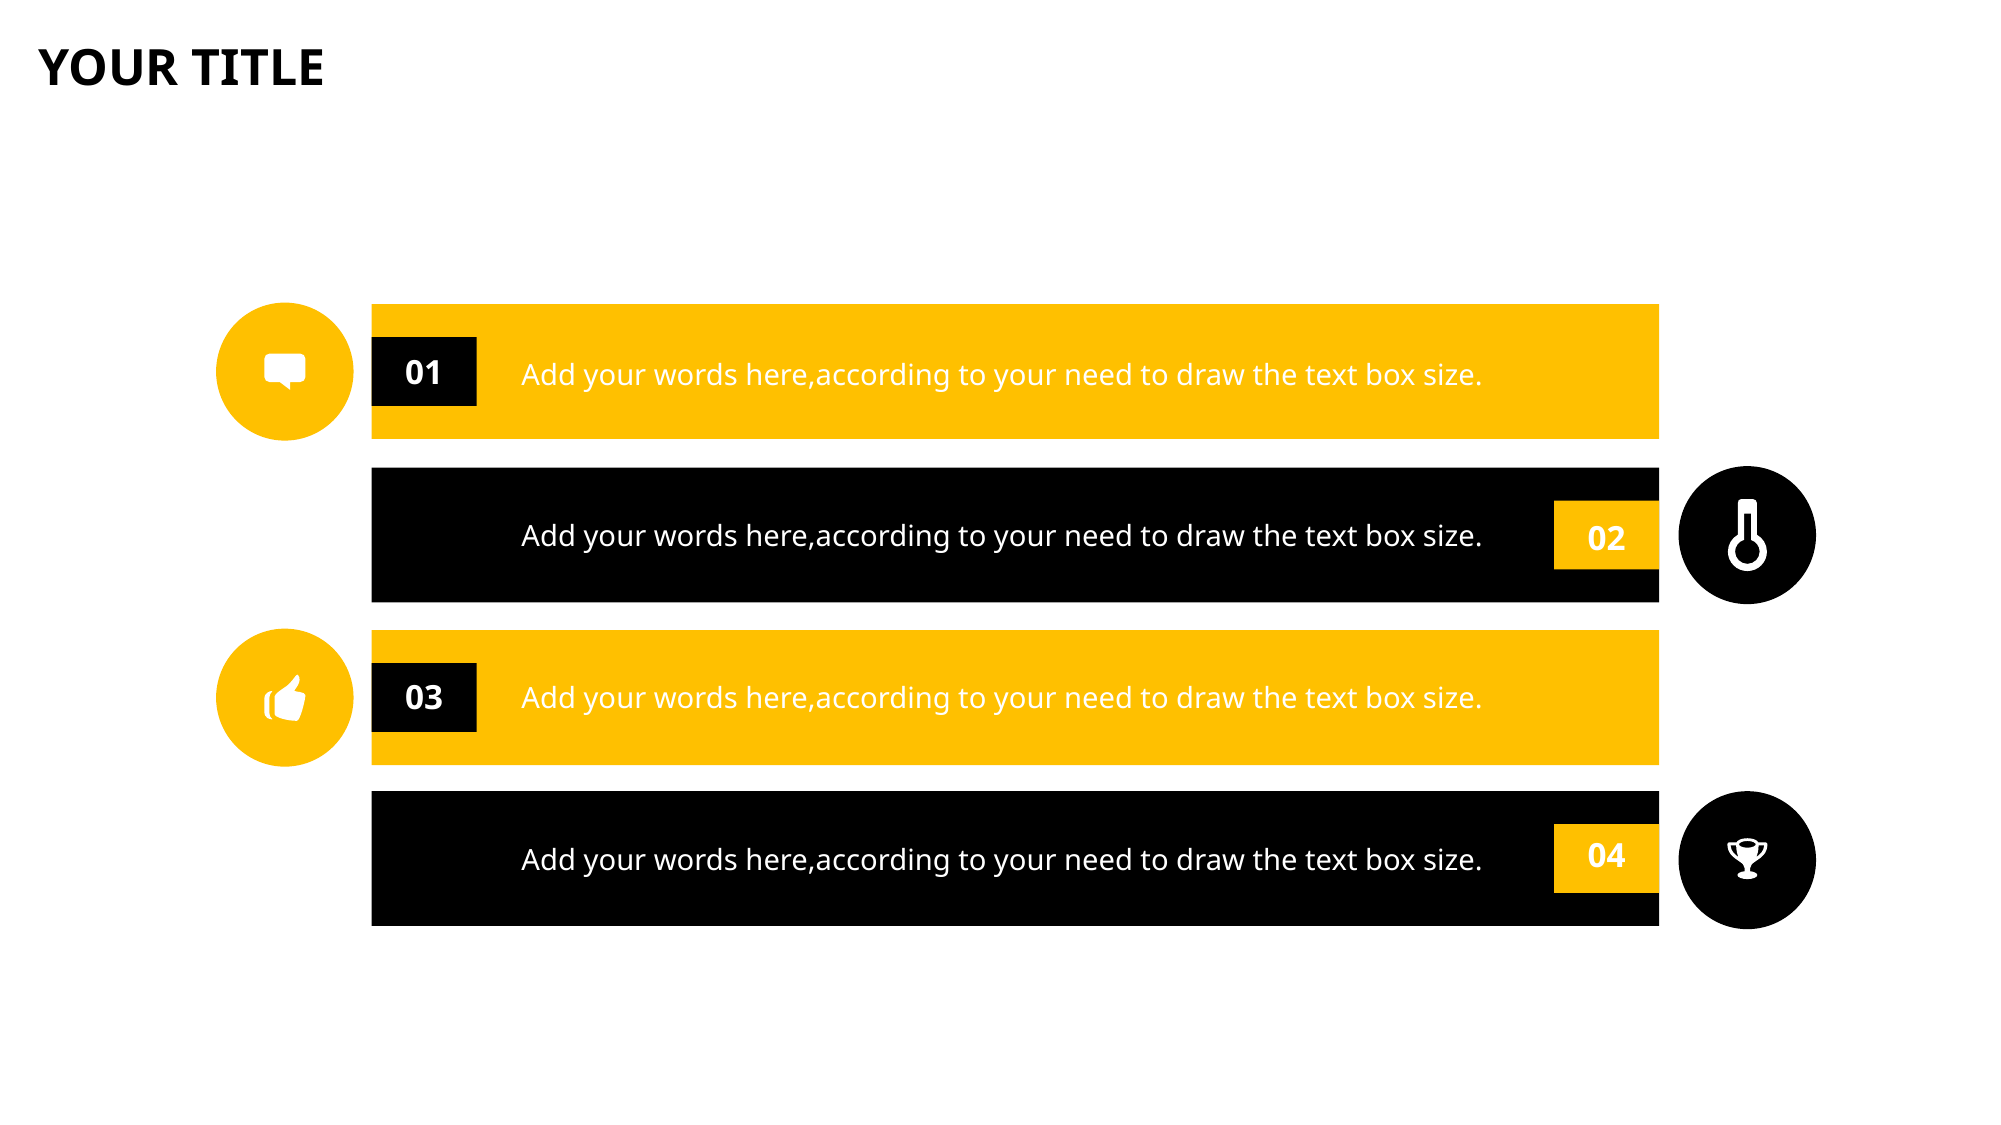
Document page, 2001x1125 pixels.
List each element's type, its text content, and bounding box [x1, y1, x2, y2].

text_box [264, 353, 306, 390]
text_box [1727, 499, 1767, 572]
text_box [1553, 823, 1660, 894]
text_box [1677, 790, 1818, 931]
text_box [371, 662, 478, 733]
text_box 01 [374, 349, 475, 400]
text_box Add your words here,according to your need to draw the text box size. [506, 509, 1538, 560]
text_box Add your words here,according to your need to draw the text box size. [506, 672, 1538, 723]
text_box [371, 629, 1660, 766]
text_box [371, 467, 1660, 604]
text_box YOUR TITLE [23, 27, 377, 103]
text_box Add your words here,according to your need to draw the text box size. [506, 349, 1555, 399]
text_box [215, 627, 355, 768]
text_box [371, 303, 1660, 440]
text_box [1553, 500, 1660, 570]
text_box [371, 336, 478, 407]
text_box [264, 691, 273, 720]
text_box Add your words here,according to your need to draw the text box size. [506, 833, 1555, 884]
text_box [215, 301, 355, 442]
text_box [274, 674, 306, 721]
text_box [371, 790, 1660, 927]
text_box 03 [374, 673, 475, 724]
text_box [1677, 465, 1818, 606]
text_box 02 [1556, 514, 1657, 565]
text_box 04 [1556, 832, 1657, 882]
text_box [1727, 838, 1768, 880]
